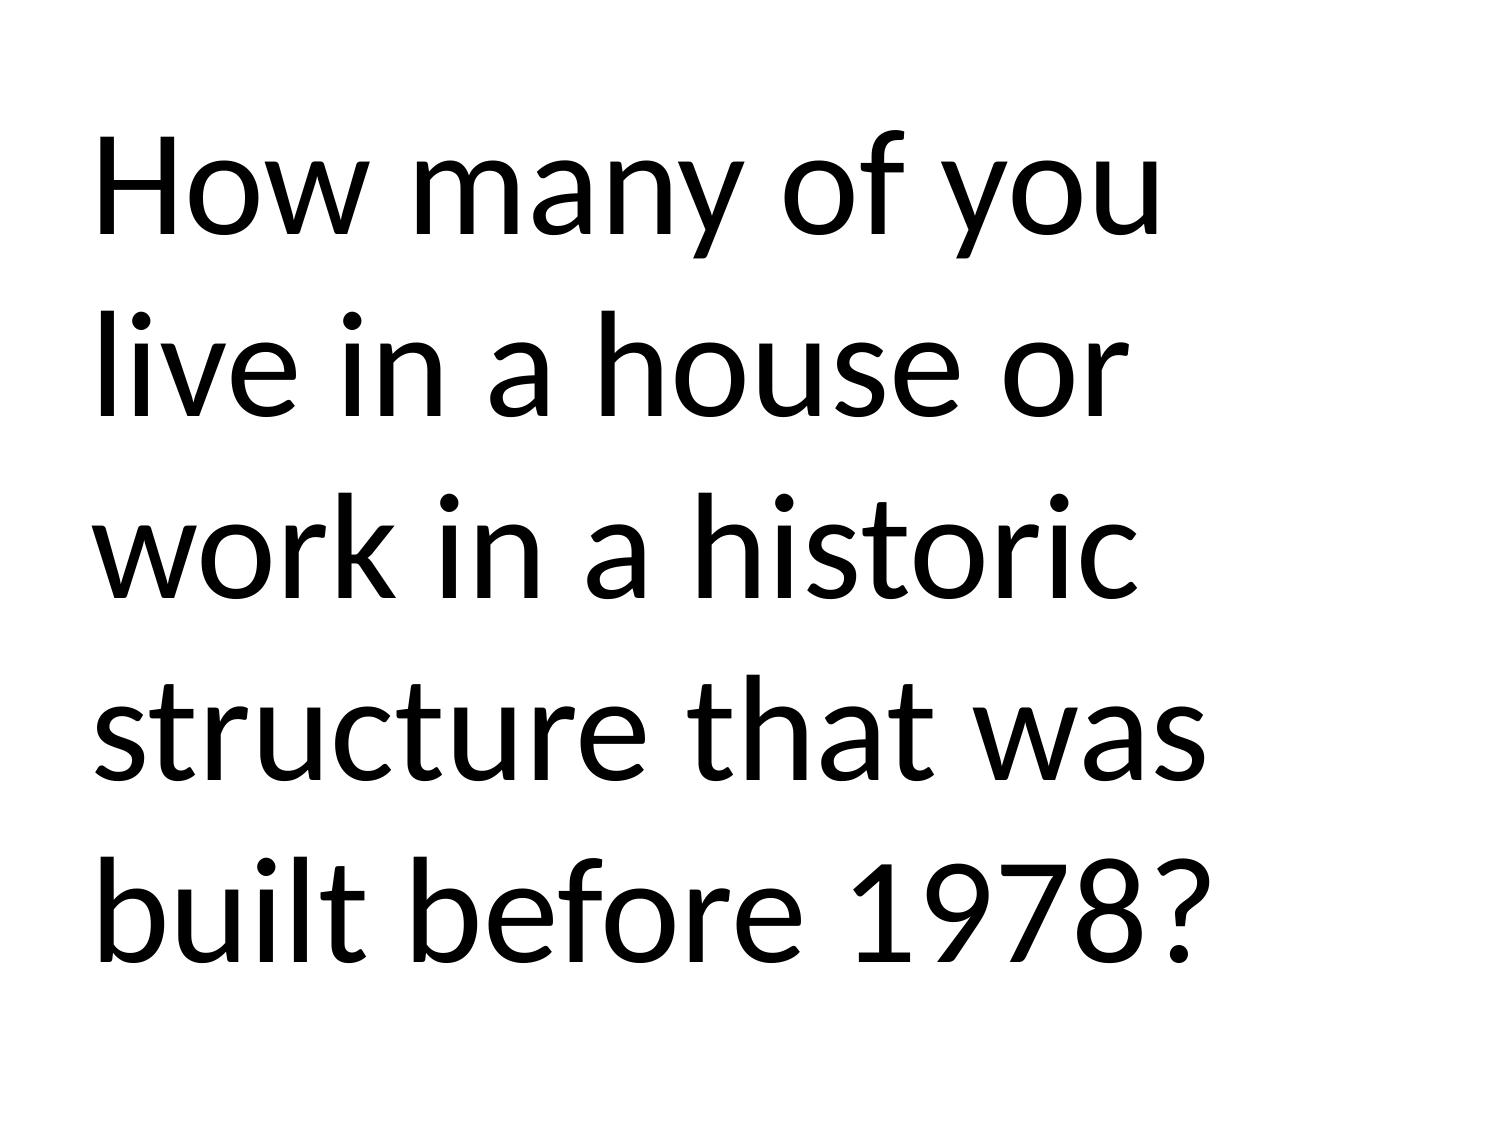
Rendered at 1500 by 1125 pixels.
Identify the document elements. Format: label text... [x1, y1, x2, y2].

list How many of you live in a house or work in a historic structure that was built before 1978? [75, 75, 1425, 1005]
